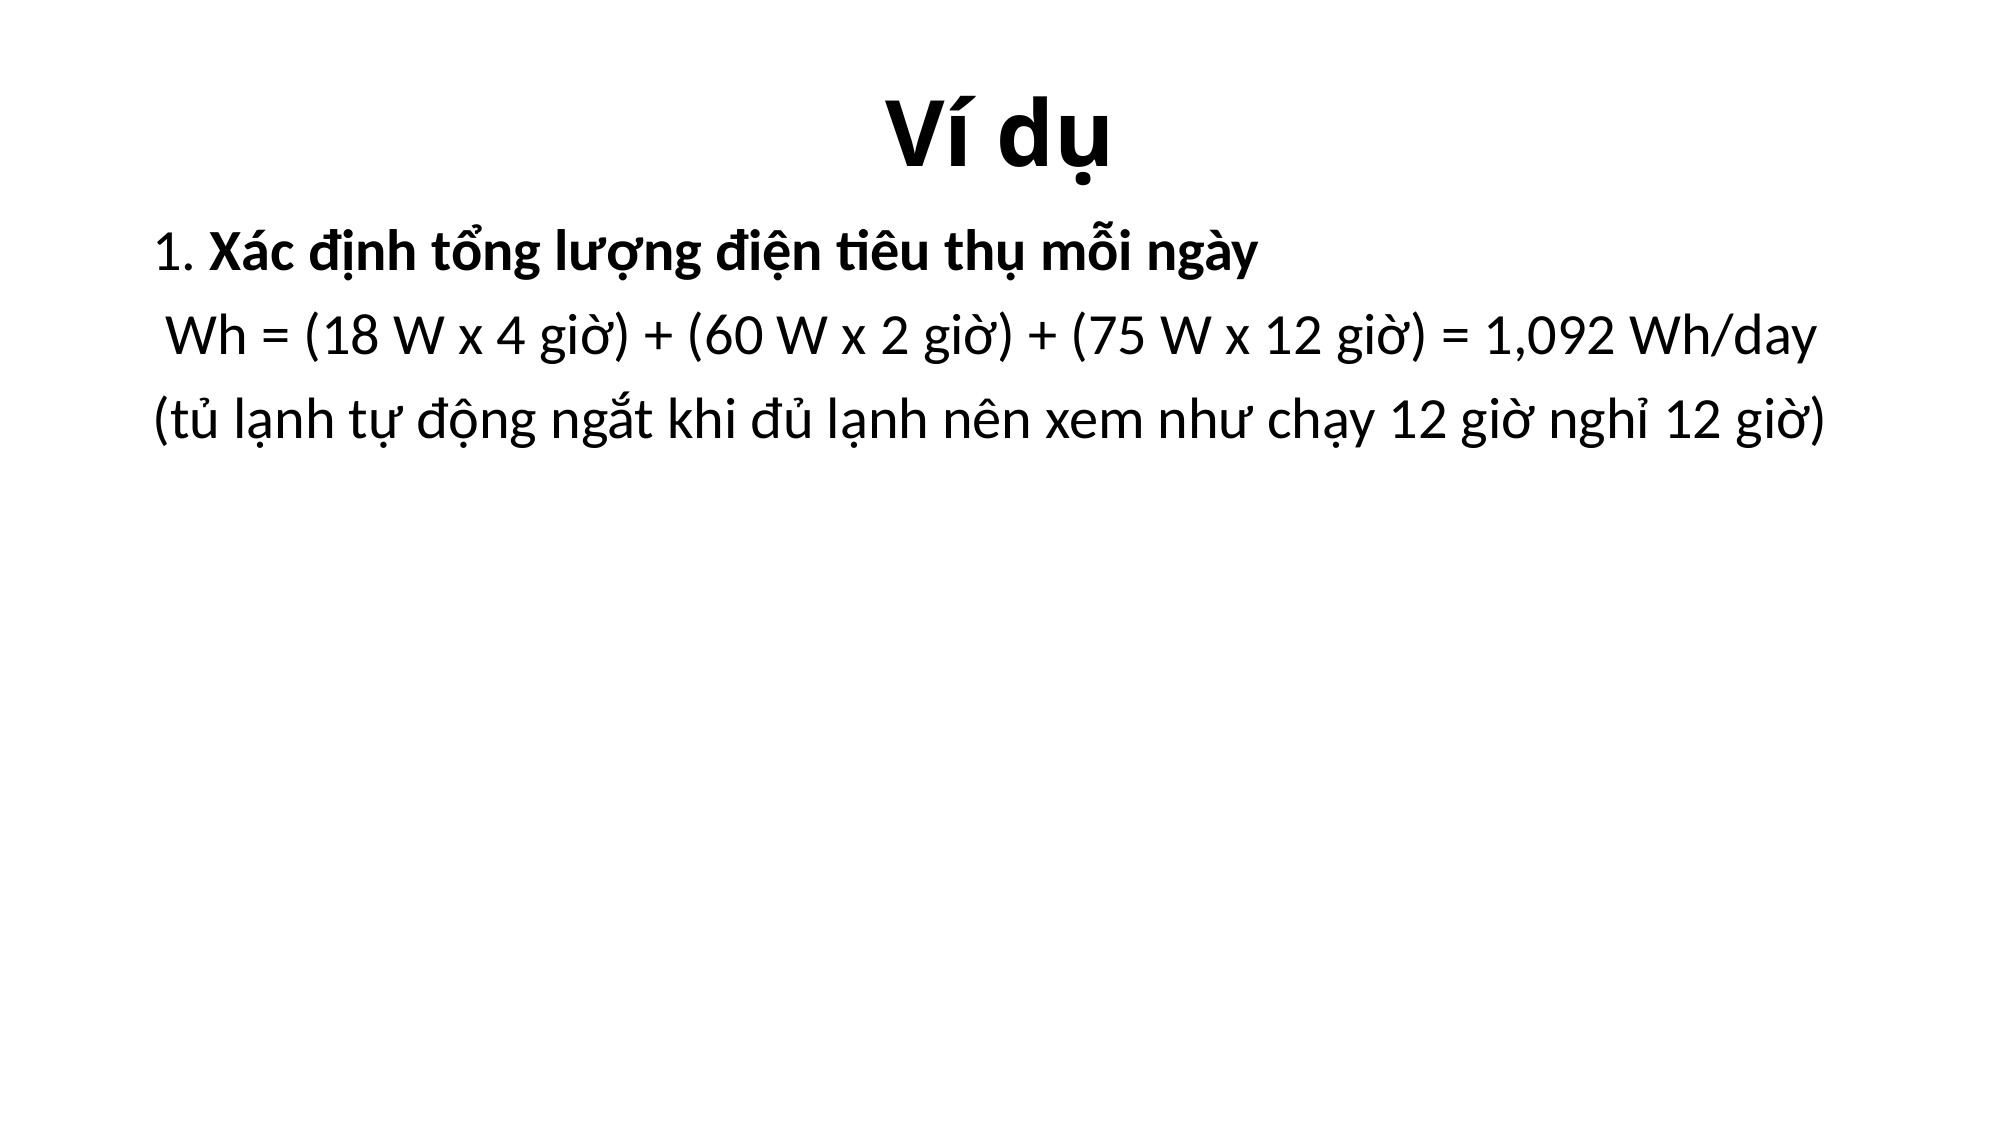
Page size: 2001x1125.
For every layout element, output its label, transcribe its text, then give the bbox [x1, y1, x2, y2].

title Ví dụ [137, 59, 1863, 213]
list 1. Xác định tổng lượng điện tiêu thụ mỗi ngày Wh = (18 W x 4 giờ) + (60 W x 2 giờ) + (75 W x 12 giờ) = 1,092 Wh/day (tủ lạnh tự động ngắt khi đủ lạnh nên xem như chạy 12 giờ nghỉ 12 giờ) [137, 213, 1863, 1014]
